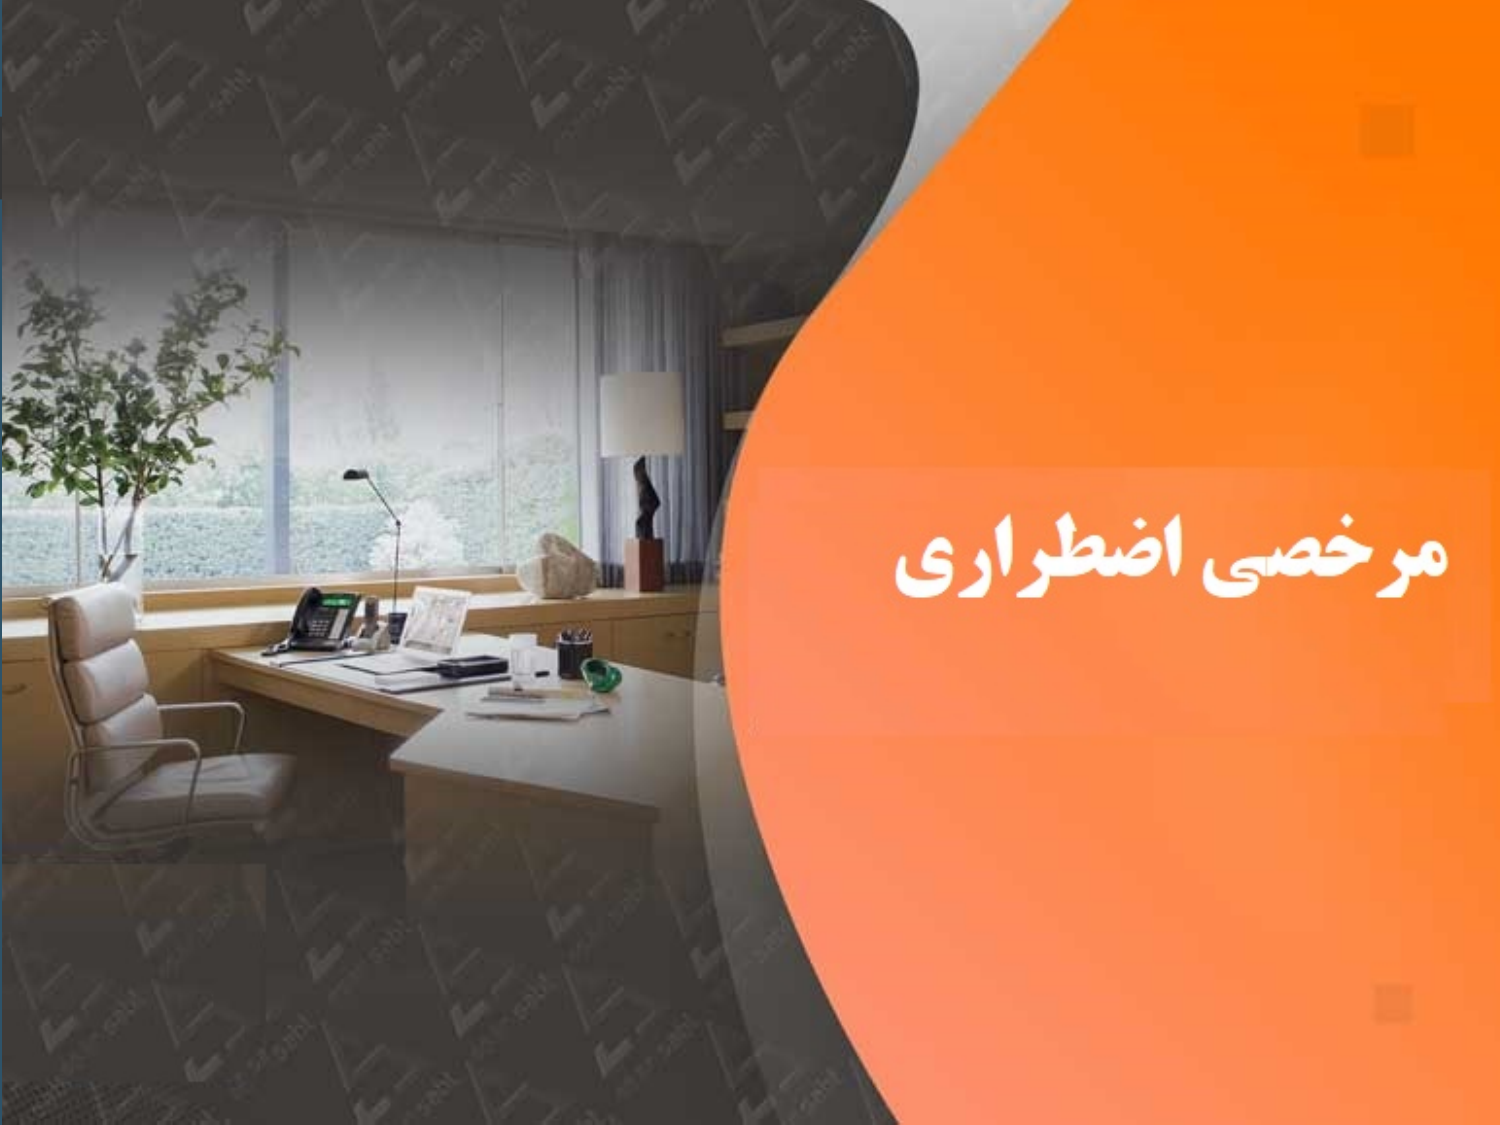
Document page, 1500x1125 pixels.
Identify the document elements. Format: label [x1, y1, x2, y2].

list [1, 0, 1500, 1125]
